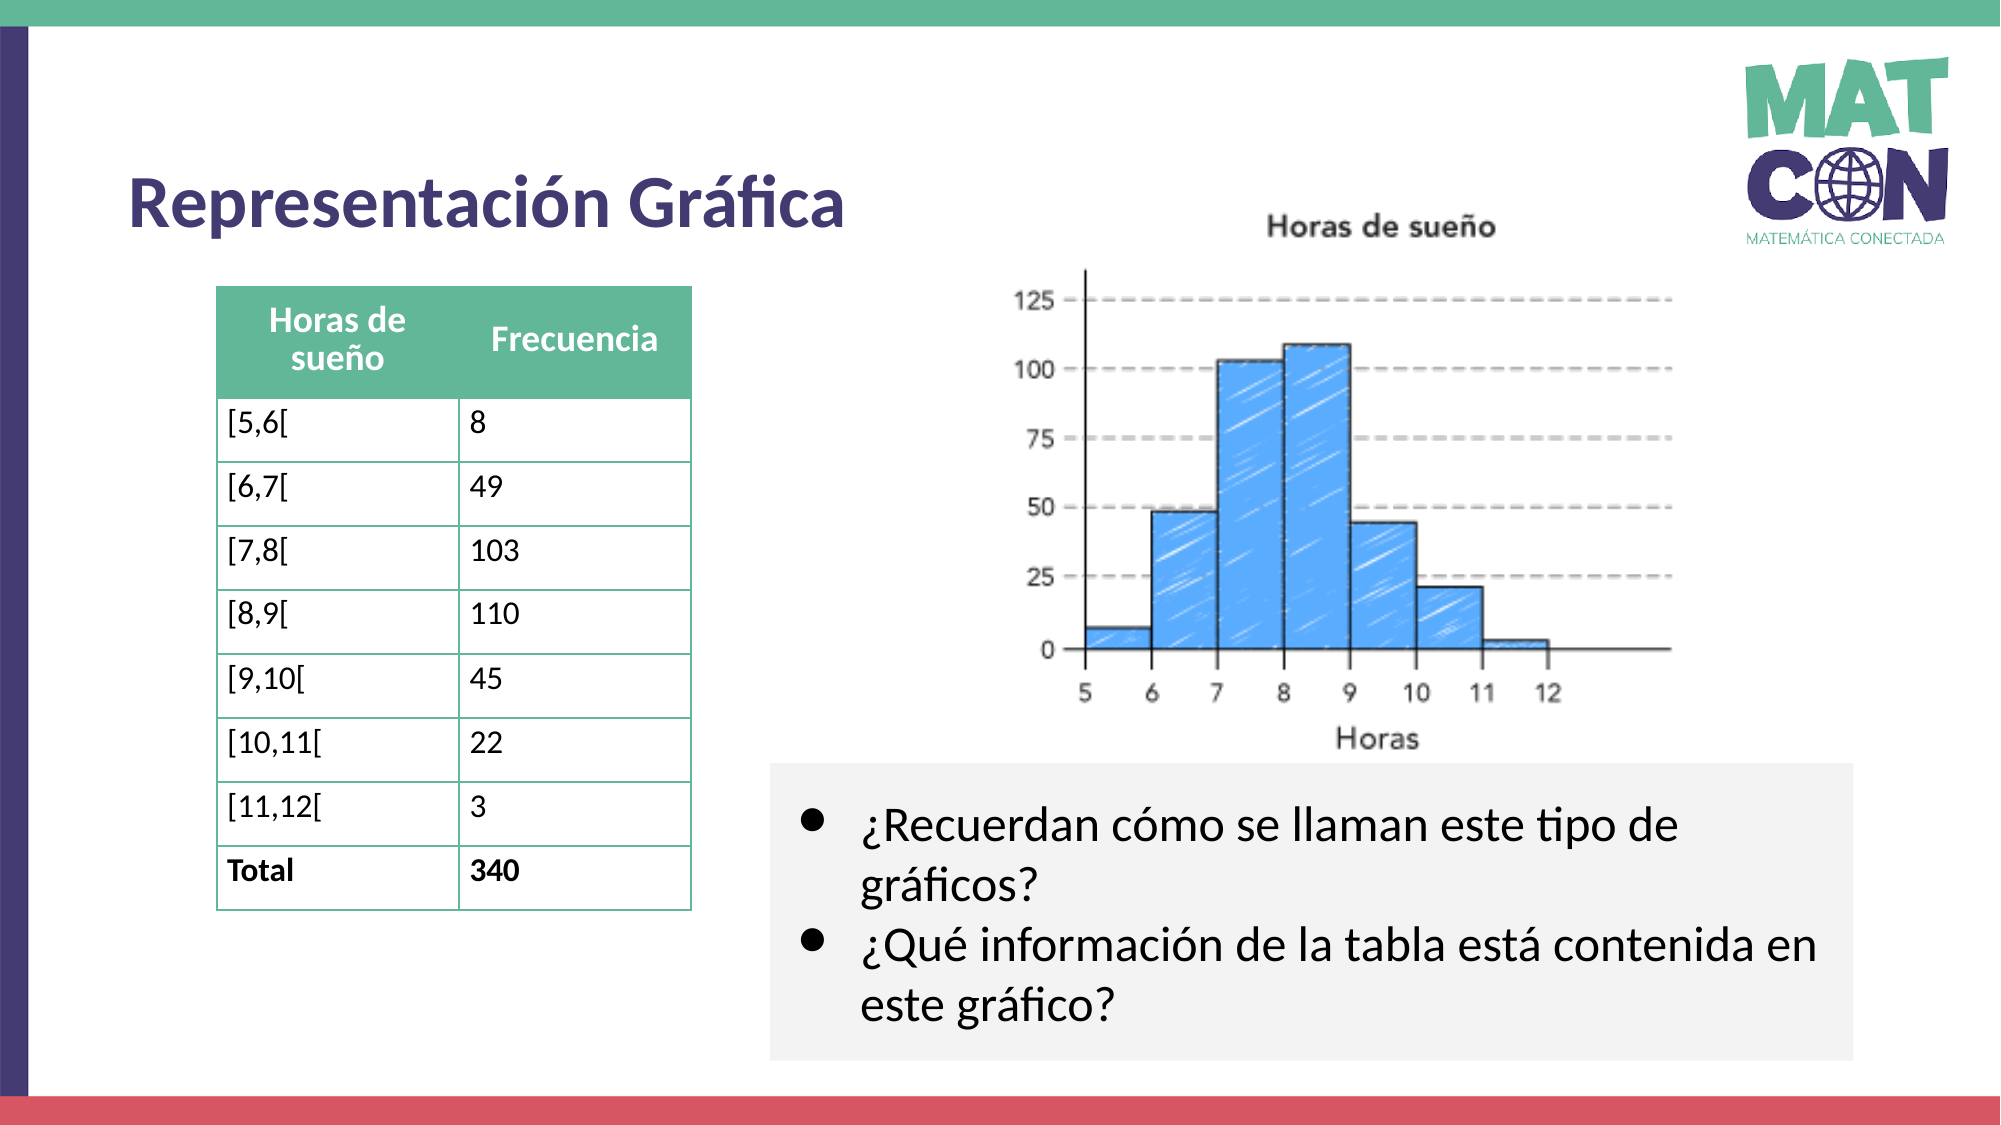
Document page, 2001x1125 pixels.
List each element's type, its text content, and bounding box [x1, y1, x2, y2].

table_cell Total [218, 847, 458, 909]
table_cell 45 [460, 655, 690, 717]
table_cell [7,8[ [218, 527, 458, 589]
table_header Frecuencia [460, 288, 690, 397]
table_cell 3 [460, 783, 690, 845]
table_cell 103 [460, 527, 690, 589]
table_cell [5,6[ [218, 399, 458, 461]
table_cell [9,10[ [218, 655, 458, 717]
text_box Representación Gráfica [113, 145, 1454, 251]
table_cell 49 [460, 463, 690, 525]
table_header Horas de sueño [218, 288, 458, 397]
picture [0, 0, 2000, 1125]
table_cell [11,12[ [218, 783, 458, 845]
table_cell [8,9[ [218, 591, 458, 653]
table_cell 8 [460, 399, 690, 461]
table_cell 22 [460, 719, 690, 781]
table_cell 110 [460, 591, 690, 653]
table_cell [10,11[ [218, 719, 458, 781]
table_cell 340 [460, 847, 690, 909]
table_cell [6,7[ [218, 463, 458, 525]
text_box ¿Recuerdan cómo se llaman este tipo de gráficos? ¿Qué información de la tabla está contenida en este gráfico? [769, 763, 1854, 1061]
